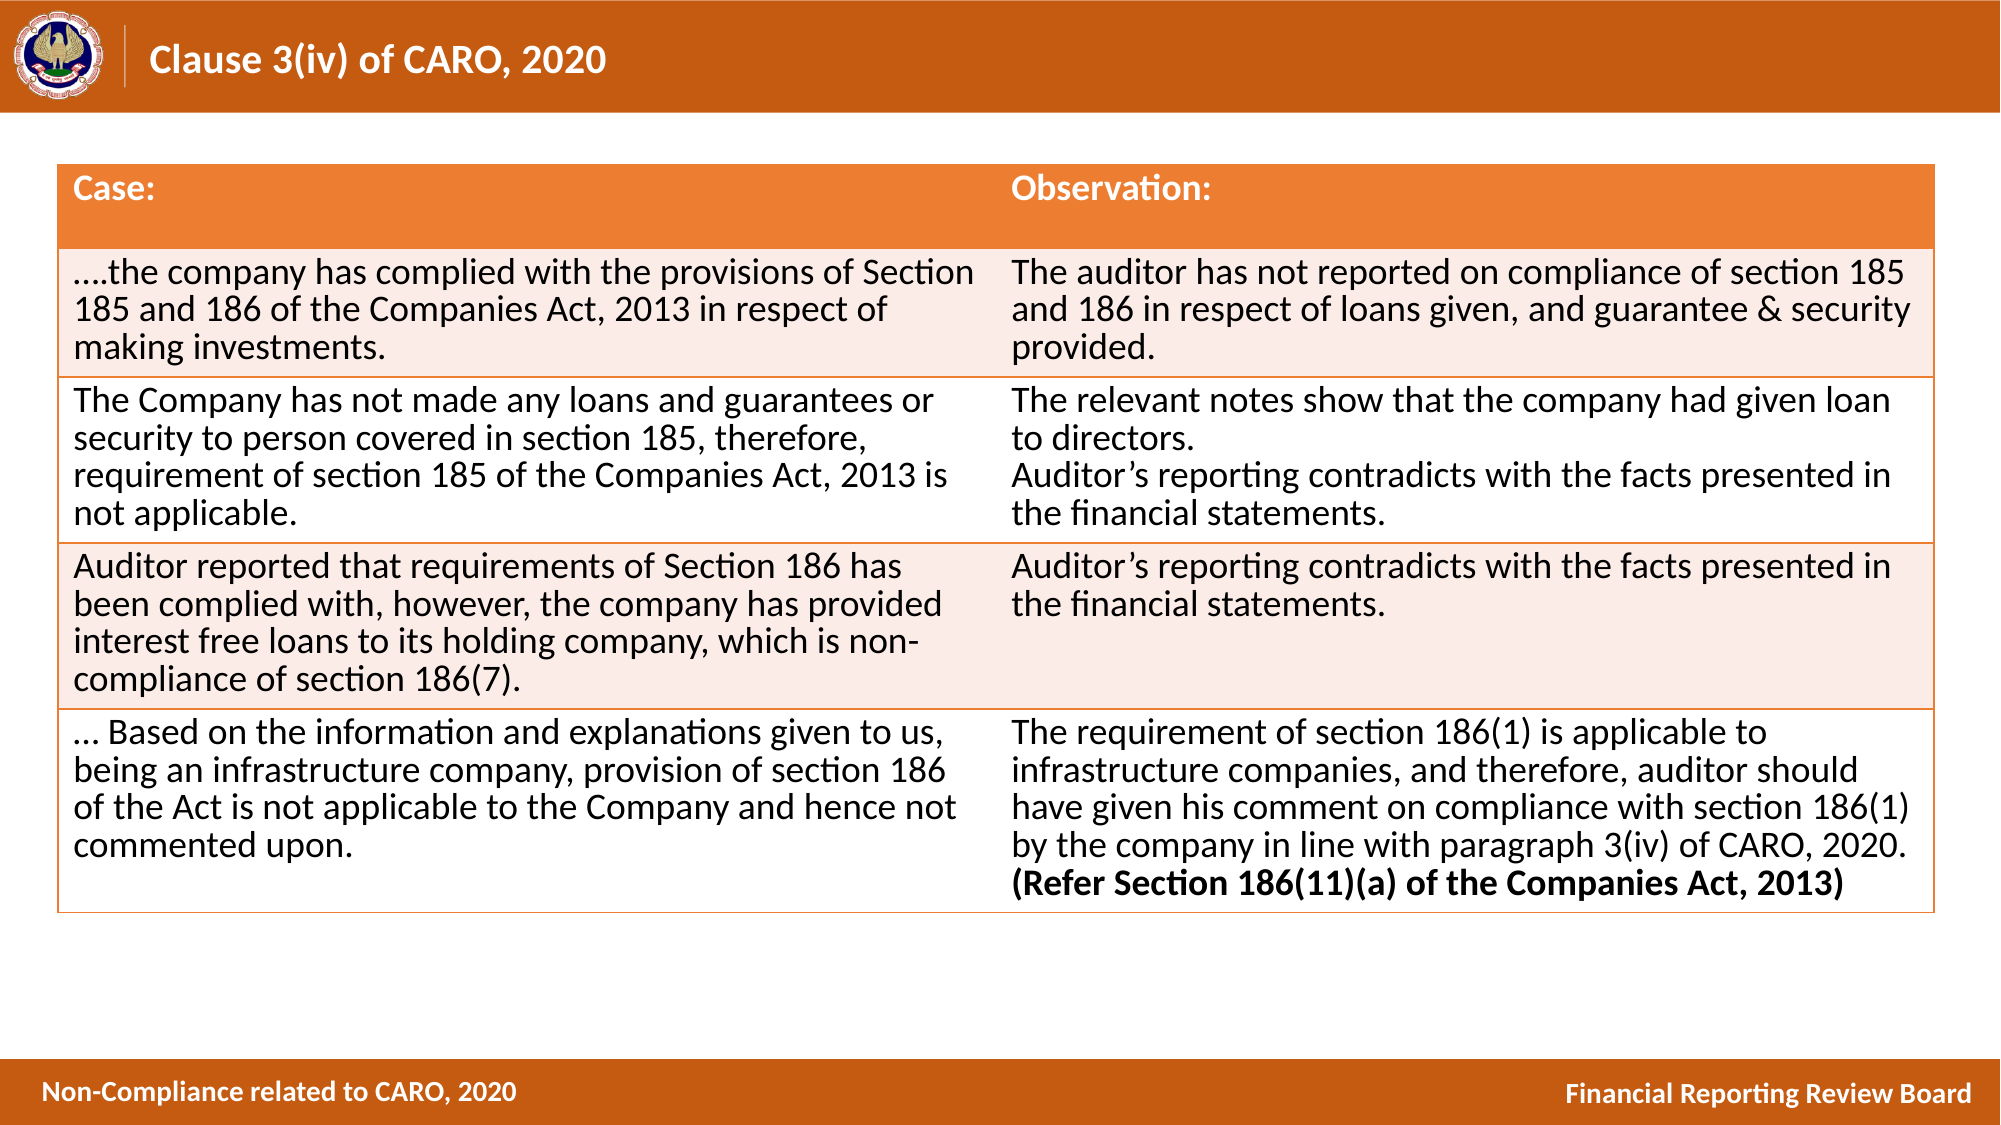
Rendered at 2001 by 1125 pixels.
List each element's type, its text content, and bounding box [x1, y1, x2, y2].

table_cell The Company has not made any loans and guarantees or security to person covered in section 185, therefore, requirement of section 185 of the Companies Act, 2013 is not applicable. [59, 378, 996, 542]
picture [12, 9, 104, 100]
table_cell Auditor’s reporting contradicts with the facts presented in the financial statements. [996, 544, 1933, 708]
table_cell Auditor reported that requirements of Section 186 has been complied with, however, the company has provided interest free loans to its holding company, which is non-compliance of section 186(7). [59, 544, 996, 708]
table_cell The requirement of section 186(1) is applicable to infrastructure companies, and therefore, auditor should have given his comment on compliance with section 186(1) by the company in line with paragraph 3(iv) of CARO, 2020. (Refer Section 186(11)(a) of the Companies Act, 2013) [996, 710, 1933, 912]
text_box Non-Compliance related to CARO, 2020 [26, 1065, 706, 1116]
table_cell ….the company has complied with the provisions of Section 185 and 186 of the Companies Act, 2013 in respect of making investments. [59, 249, 996, 376]
table_cell The relevant notes show that the company had given loan to directors. Auditor’s reporting contradicts with the facts presented in the financial statements. [996, 378, 1933, 542]
title Clause 3(iv) of CARO, 2020 [138, 12, 1610, 100]
table_header Case: [59, 165, 996, 247]
table_cell … Based on the information and explanations given to us, being an infrastructure company, provision of section 186 of the Act is not applicable to the Company and hence not commented upon. [59, 710, 996, 912]
table_cell The auditor has not reported on compliance of section 185 and 186 in respect of loans given, and guarantee & security provided. [996, 249, 1933, 376]
table_header Observation: [996, 165, 1933, 247]
